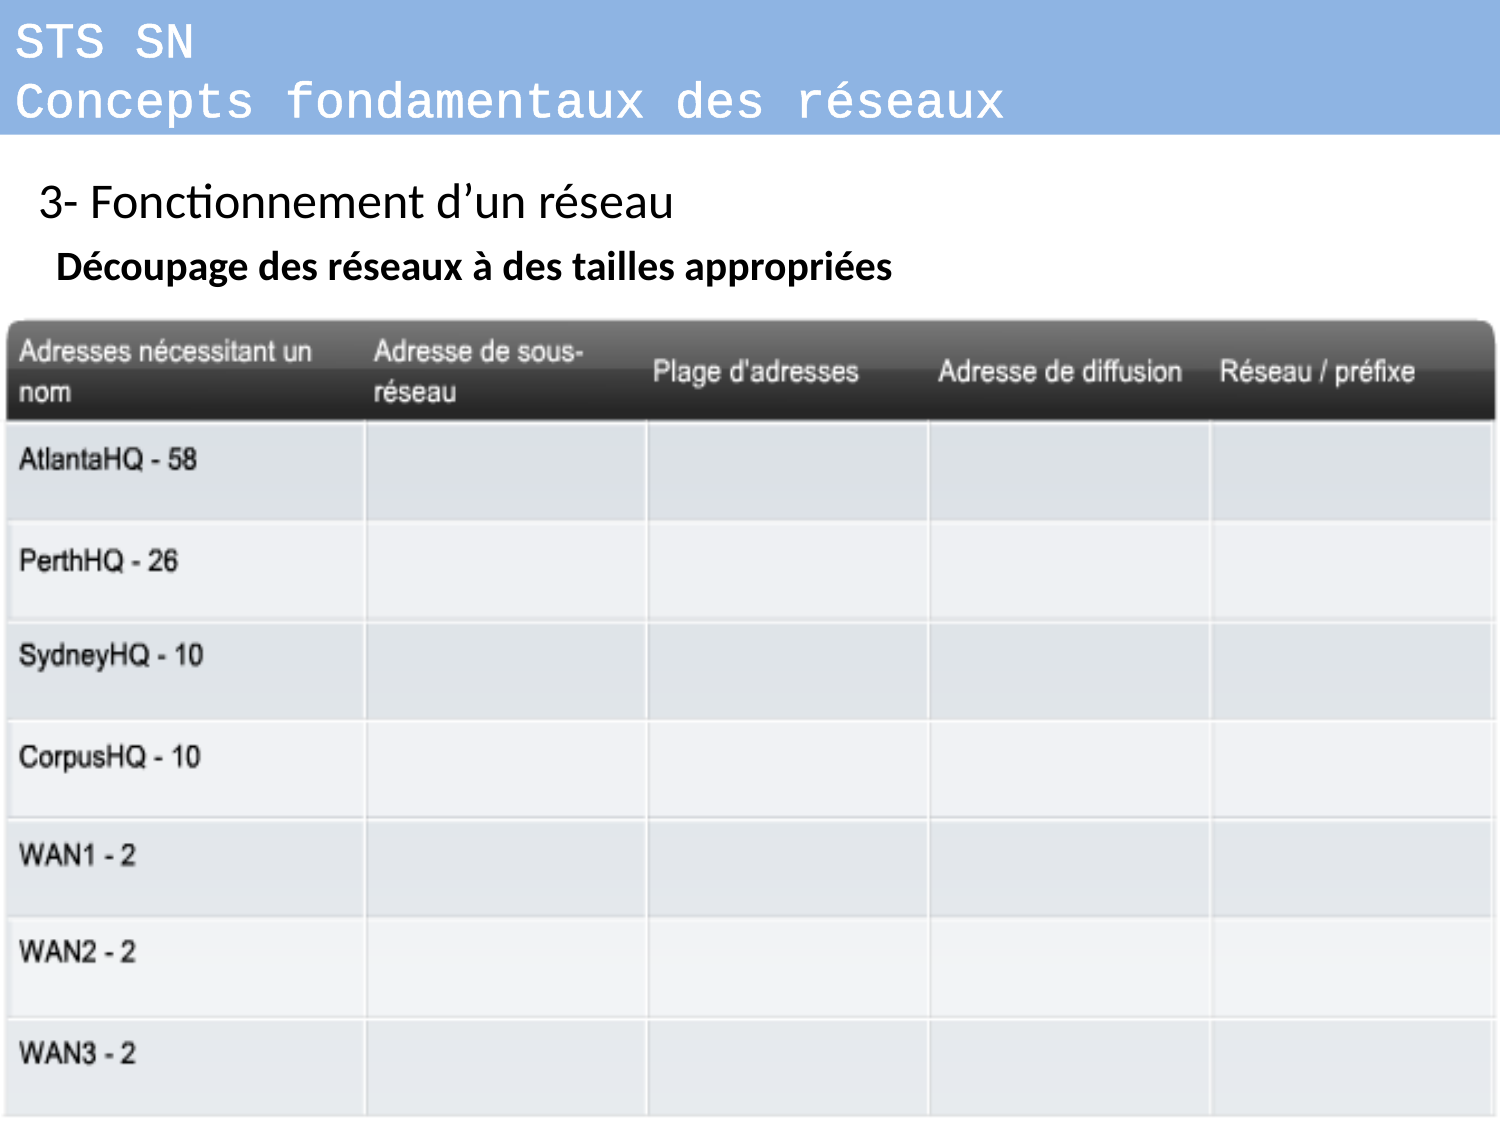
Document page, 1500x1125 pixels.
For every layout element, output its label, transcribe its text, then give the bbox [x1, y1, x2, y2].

text_box 3- Fonctionnement d’un réseau [23, 160, 690, 236]
text_box STS SN Concepts fondamentaux des réseaux [0, 75, 1500, 135]
text_box [0, 0, 1500, 75]
picture [0, 314, 1500, 1125]
text_box Découpage des réseaux à des tailles appropriées [41, 231, 1447, 312]
